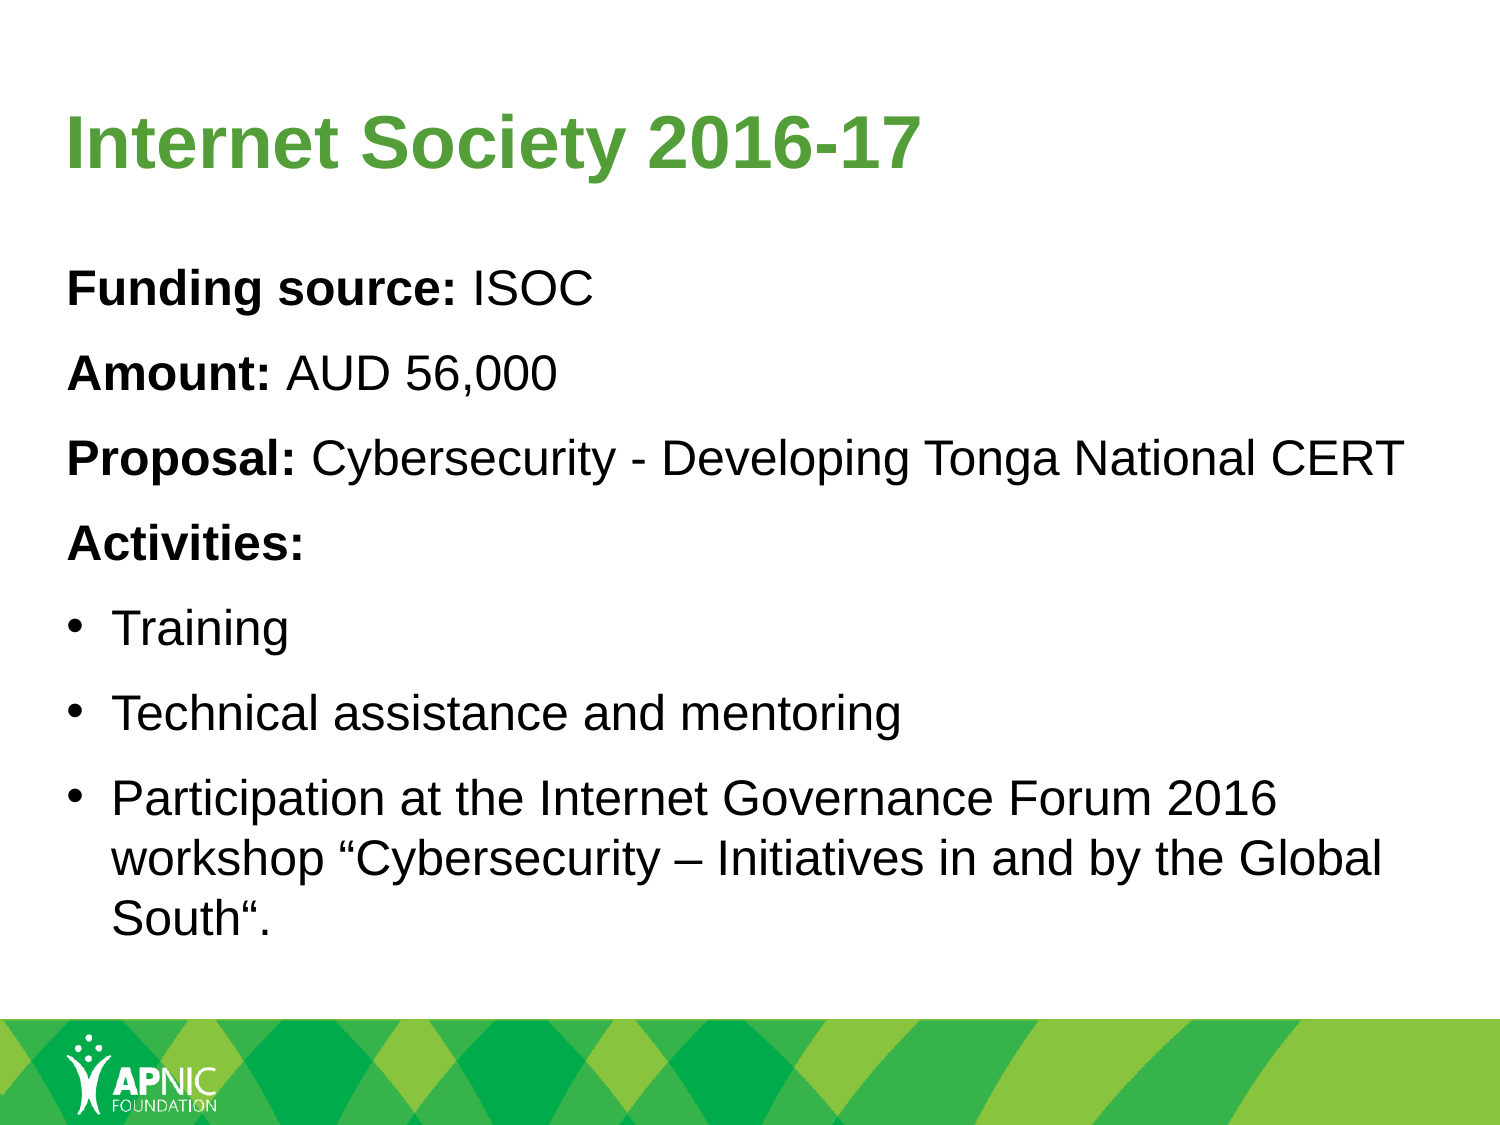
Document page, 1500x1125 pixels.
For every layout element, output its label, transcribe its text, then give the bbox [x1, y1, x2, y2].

title Internet Society 2016-17 [64, 45, 1436, 233]
list Funding source: ISOC Amount: AUD 56,000 Proposal: Cybersecurity - Developing Tonga National CERT Activities: Training Technical assistance and mentoring Participation at the Internet Governance Forum 2016 workshop “Cybersecurity – Initiatives in and by the Global South“. [66, 255, 1437, 988]
